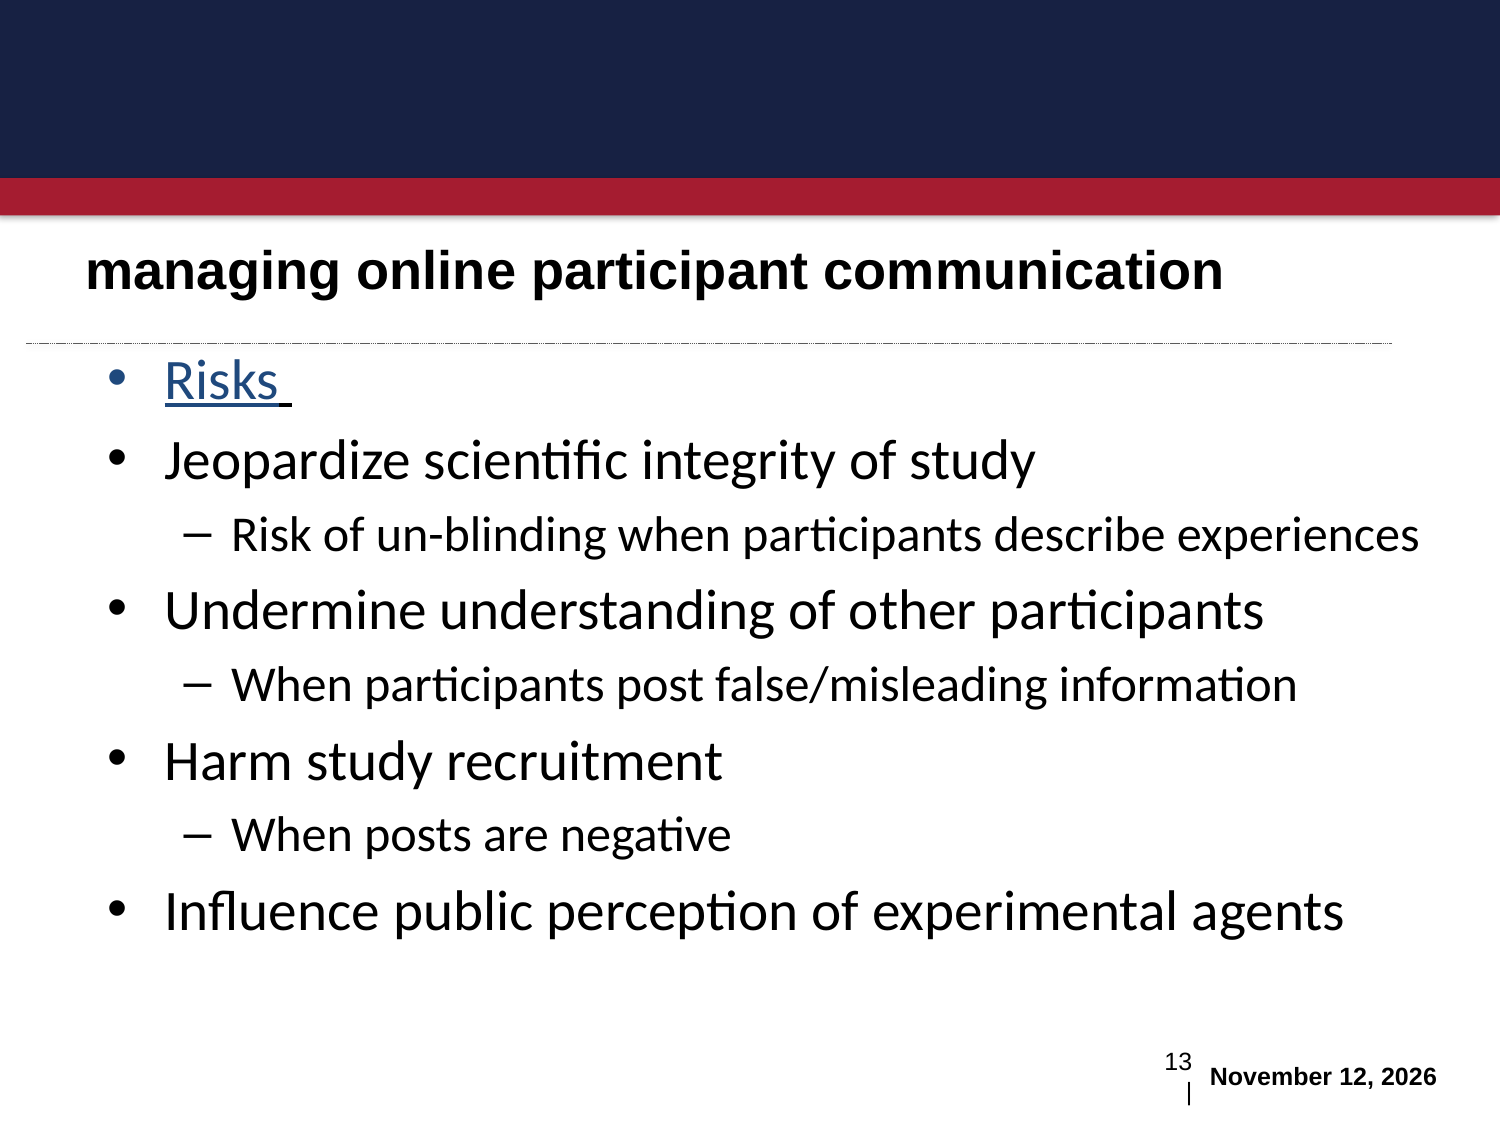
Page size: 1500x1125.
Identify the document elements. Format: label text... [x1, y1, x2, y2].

text_box [0, 177, 1500, 216]
text_box [0, 0, 1500, 177]
list Risks Jeopardize scientific integrity of study Risk of un-blinding when participants describe experiences Undermine understanding of other participants When participants post false/misleading information Harm study recruitment When posts are negative Influence public perception of experimental agents [92, 334, 1443, 1004]
text_box 13 | [1145, 1045, 1208, 1105]
text_box managing online participant communication [70, 224, 1258, 318]
text_box August 29, 2016 [1208, 1045, 1475, 1105]
